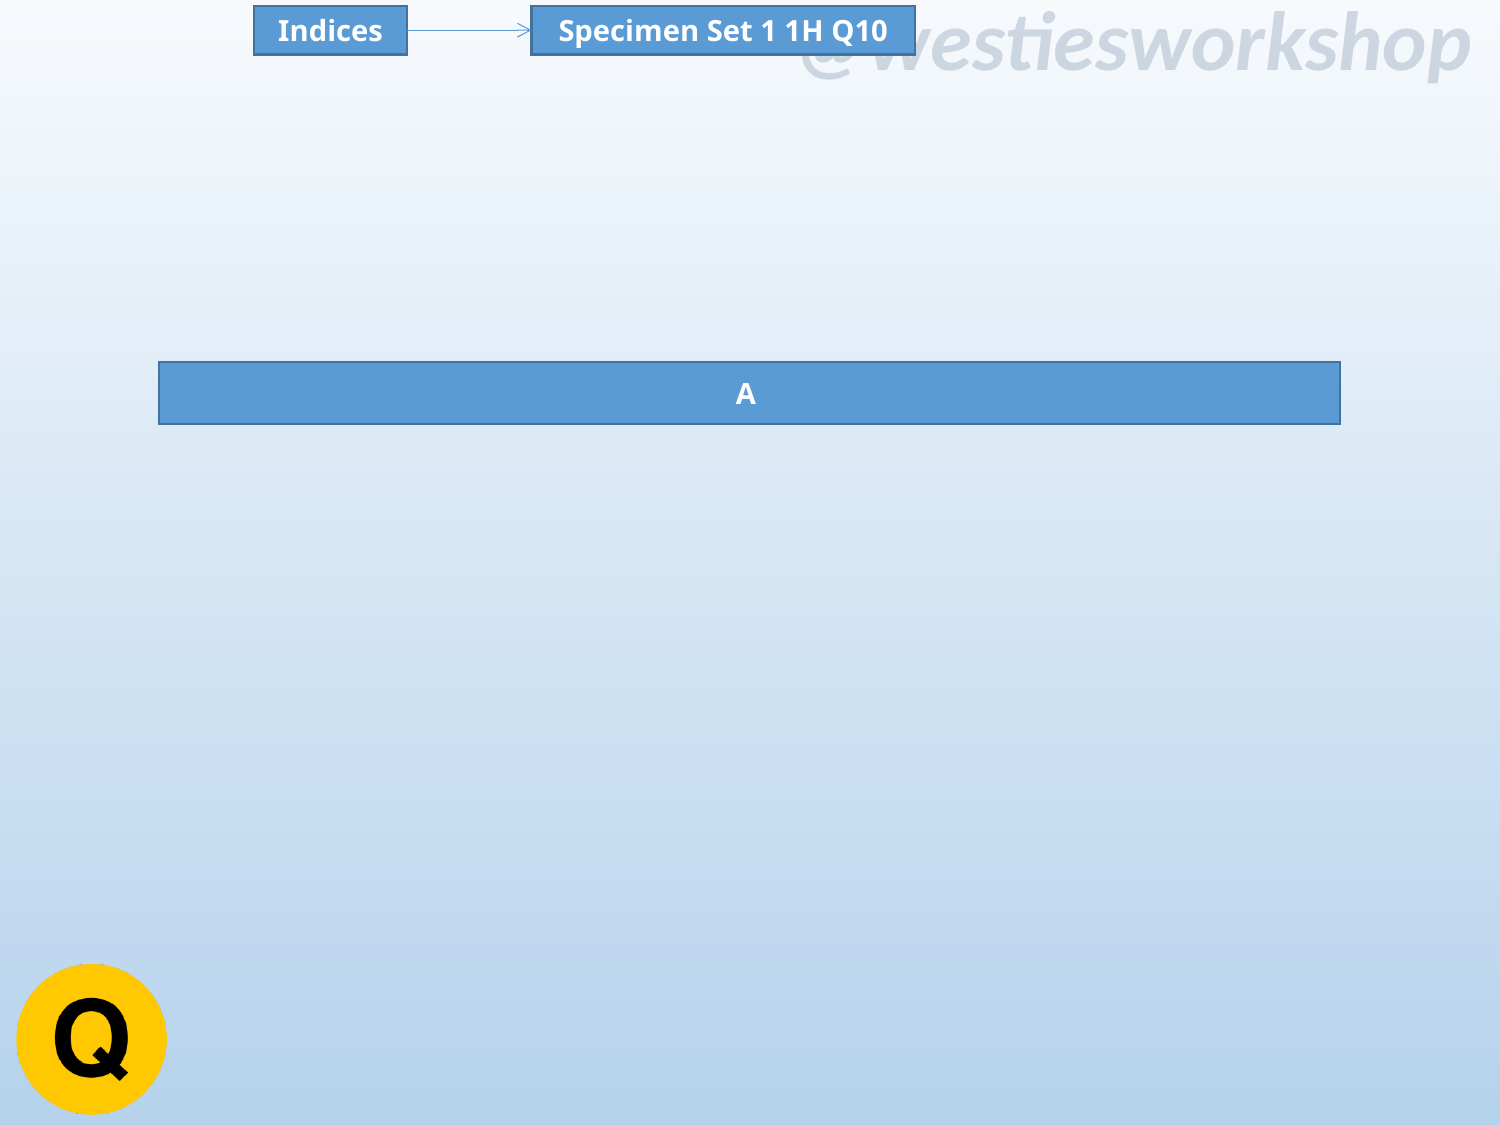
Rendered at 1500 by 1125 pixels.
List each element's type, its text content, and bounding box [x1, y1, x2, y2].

text_box Indices [253, 5, 408, 56]
text_box Specimen Set 1 1H Q10 [530, 5, 916, 56]
picture [160, 361, 1340, 425]
picture [0, 940, 191, 1125]
